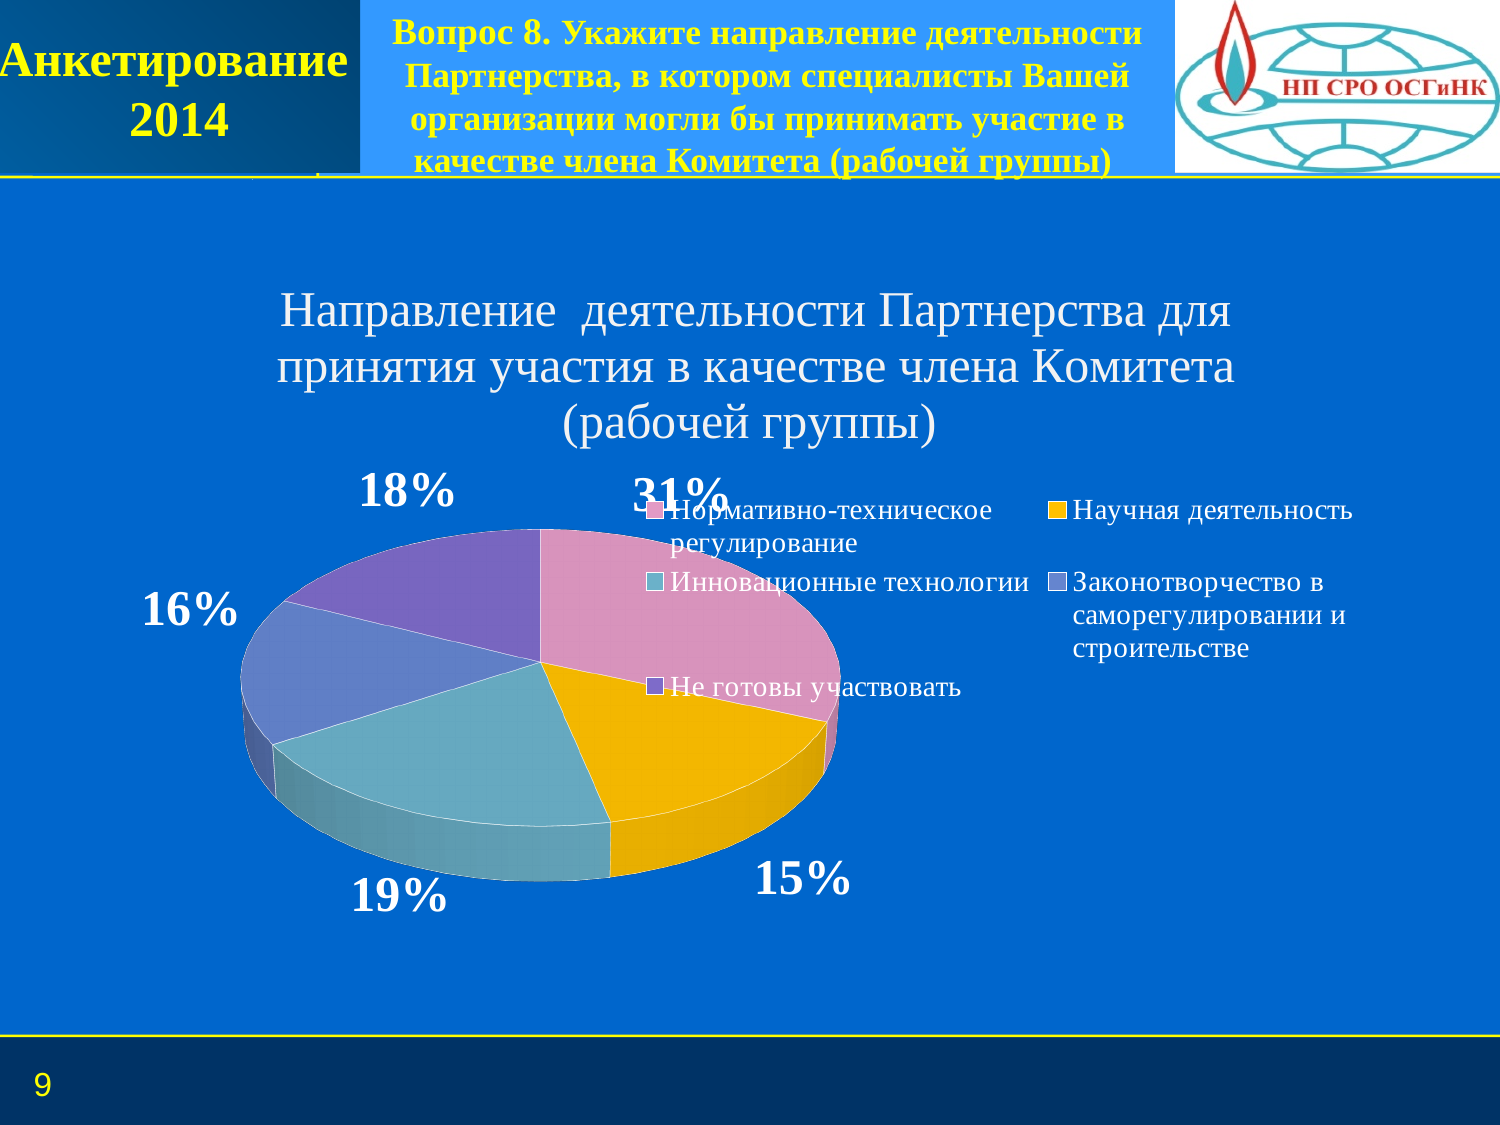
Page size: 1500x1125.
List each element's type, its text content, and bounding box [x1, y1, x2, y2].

picture [36, 173, 284, 188]
slide_number 9 [33, 1043, 278, 1122]
text_box Вопрос 8. Укажите направление деятельности Партнерства, в котором специалисты Вашей организации могли бы принимать участие в качестве члена Комитета (рабочей группы) [360, 0, 1176, 188]
picture [1174, 0, 1500, 173]
chart [135, 243, 1377, 953]
text_box Анкетирование 2014 [0, 0, 360, 173]
